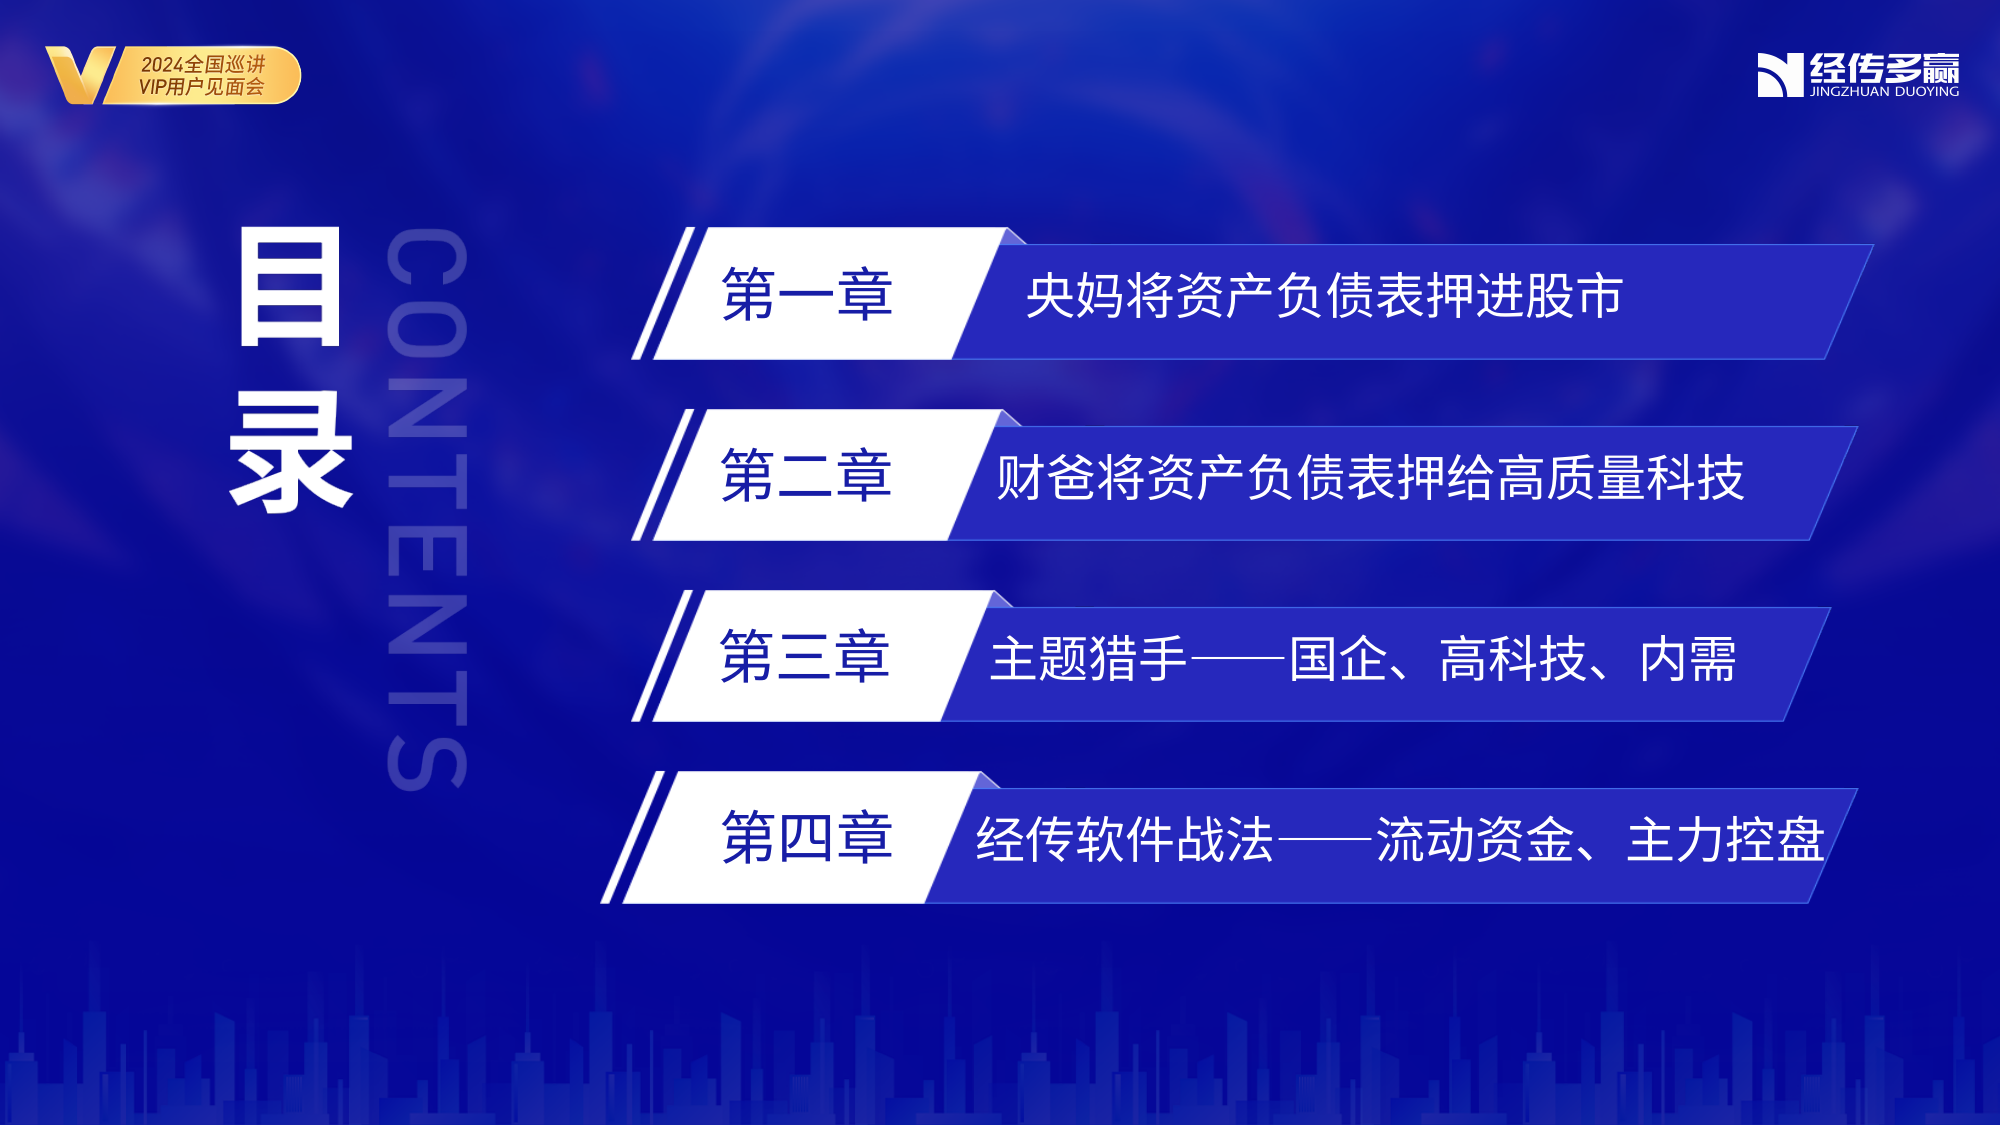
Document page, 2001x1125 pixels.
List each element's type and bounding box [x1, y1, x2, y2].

text_box [630, 226, 1876, 360]
text_box [630, 408, 1891, 541]
text_box [630, 589, 1860, 722]
text_box [599, 770, 1860, 938]
picture [0, 0, 2000, 1125]
